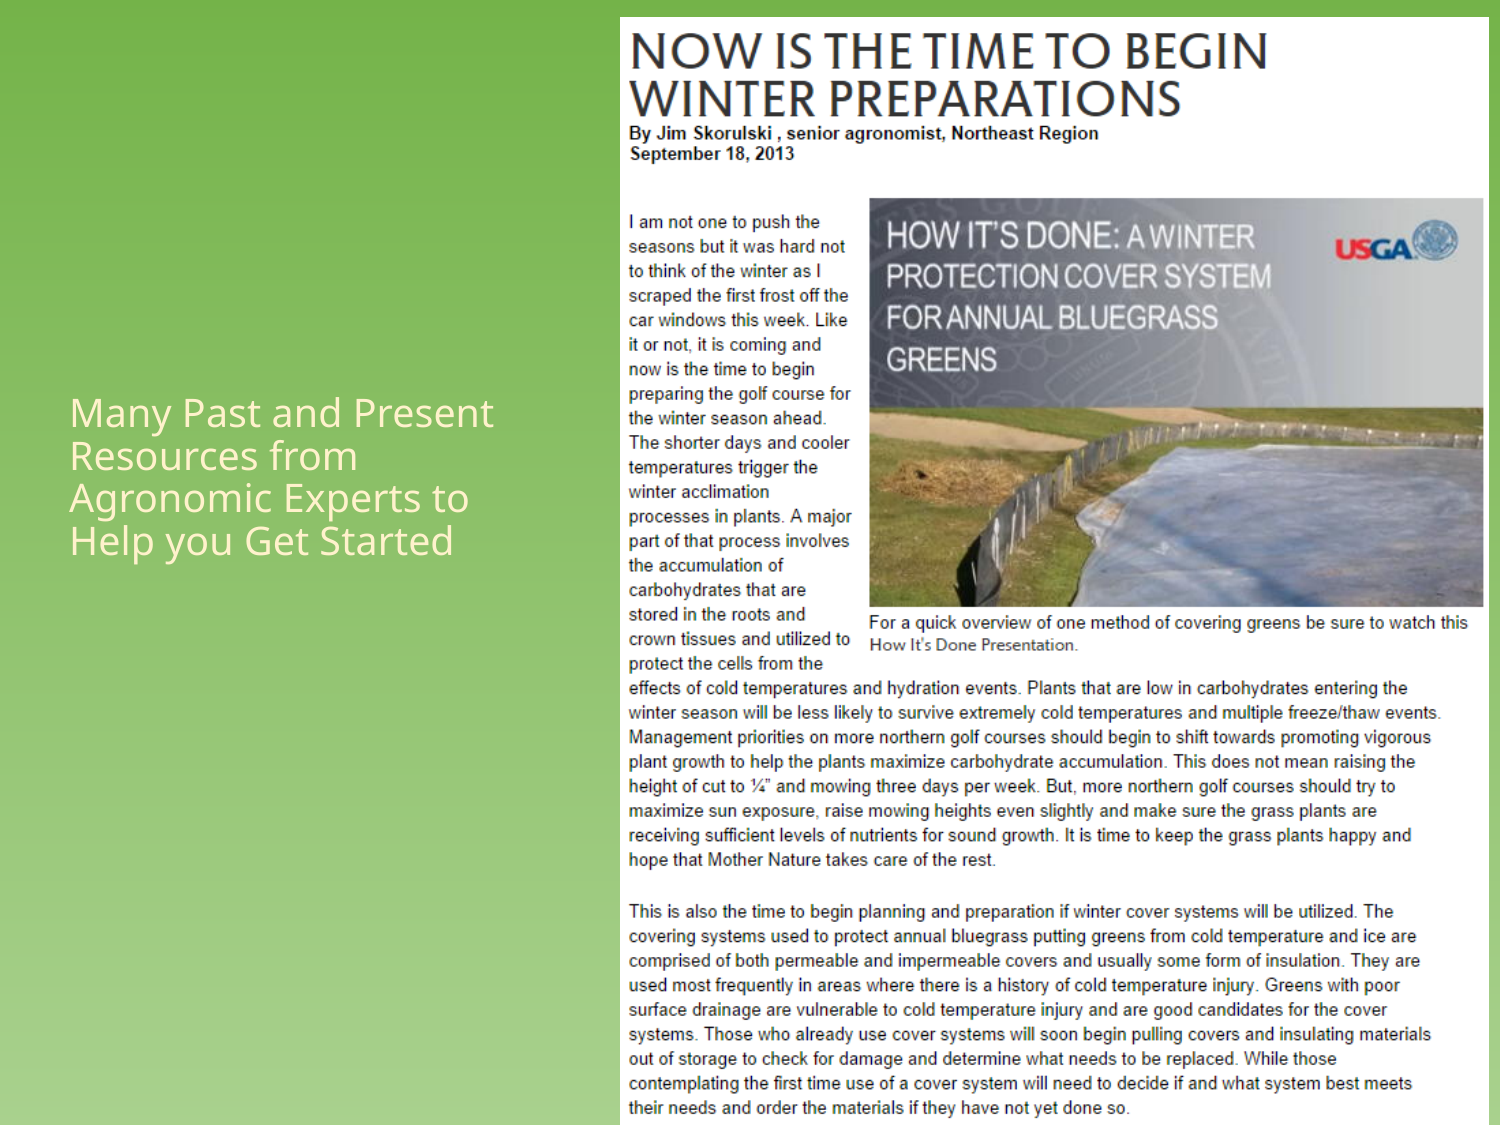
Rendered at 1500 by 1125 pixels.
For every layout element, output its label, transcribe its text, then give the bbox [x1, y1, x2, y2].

title Many Past and Present Resources from Agronomic Experts to Help you Get Started [54, 369, 518, 588]
picture [620, 17, 1489, 1125]
